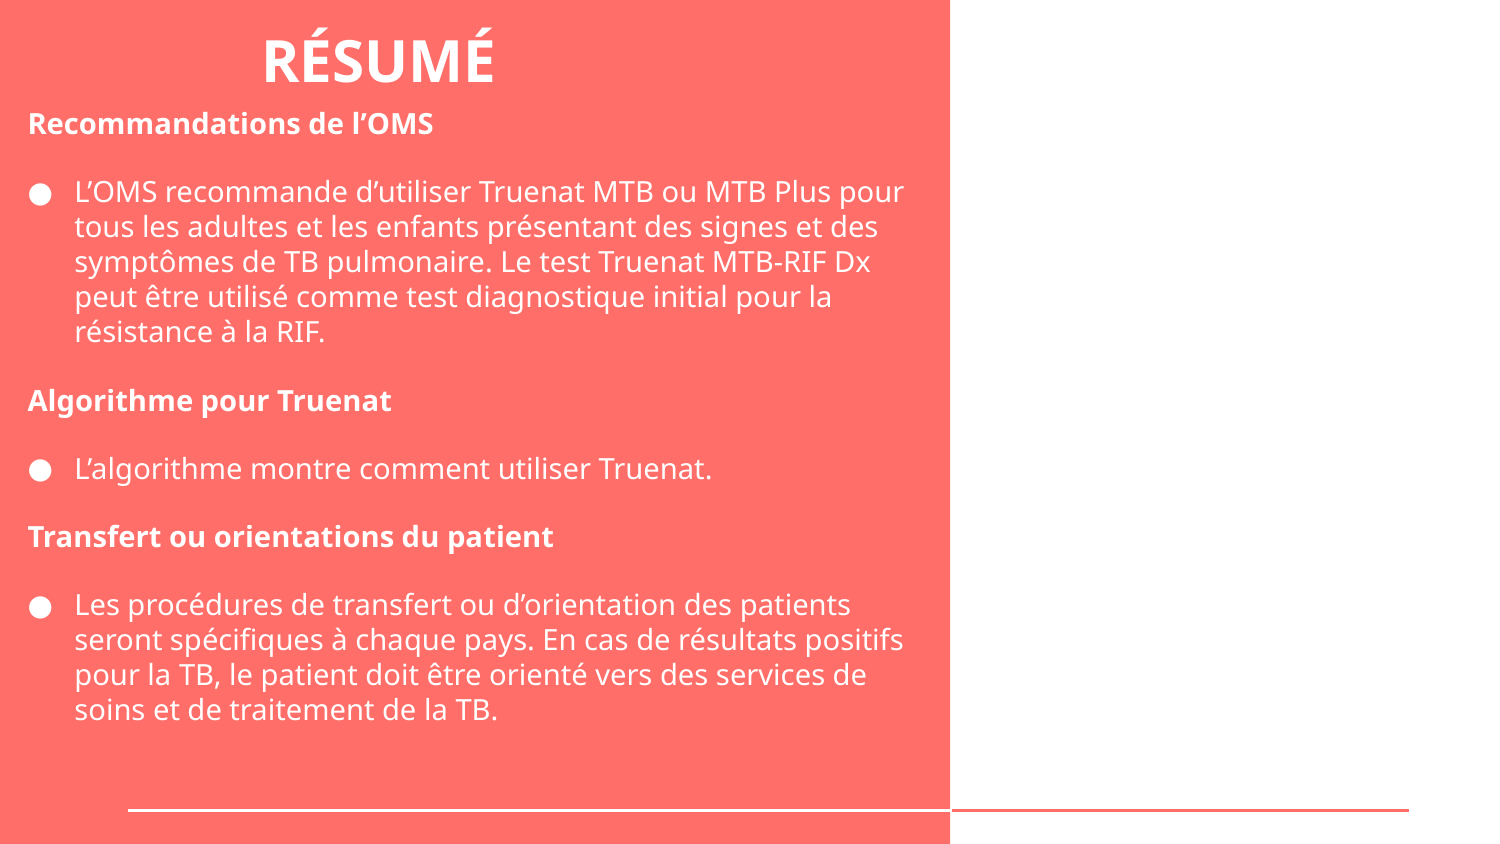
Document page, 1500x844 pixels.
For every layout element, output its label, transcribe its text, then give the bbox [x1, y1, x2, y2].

title RÉSUMÉ [246, 0, 708, 90]
list Recommandations de l’OMS L’OMS recommande d’utiliser Truenat MTB ou MTB Plus pour tous les adultes et les enfants présentant des signes et des symptômes de TB pulmonaire. Le test Truenat MTB-RIF Dx peut être utilisé comme test diagnostique initial pour la résistance à la RIF. Algorithme pour Truenat L’algorithme montre comment utiliser Truenat. Transfert ou orientations du patient Les procédures de transfert ou d’orientation des patients seront spécifiques à chaque pays. En cas de résultats positifs pour la TB, le patient doit être orienté vers des services de soins et de traitement de la TB. [12, 90, 938, 802]
